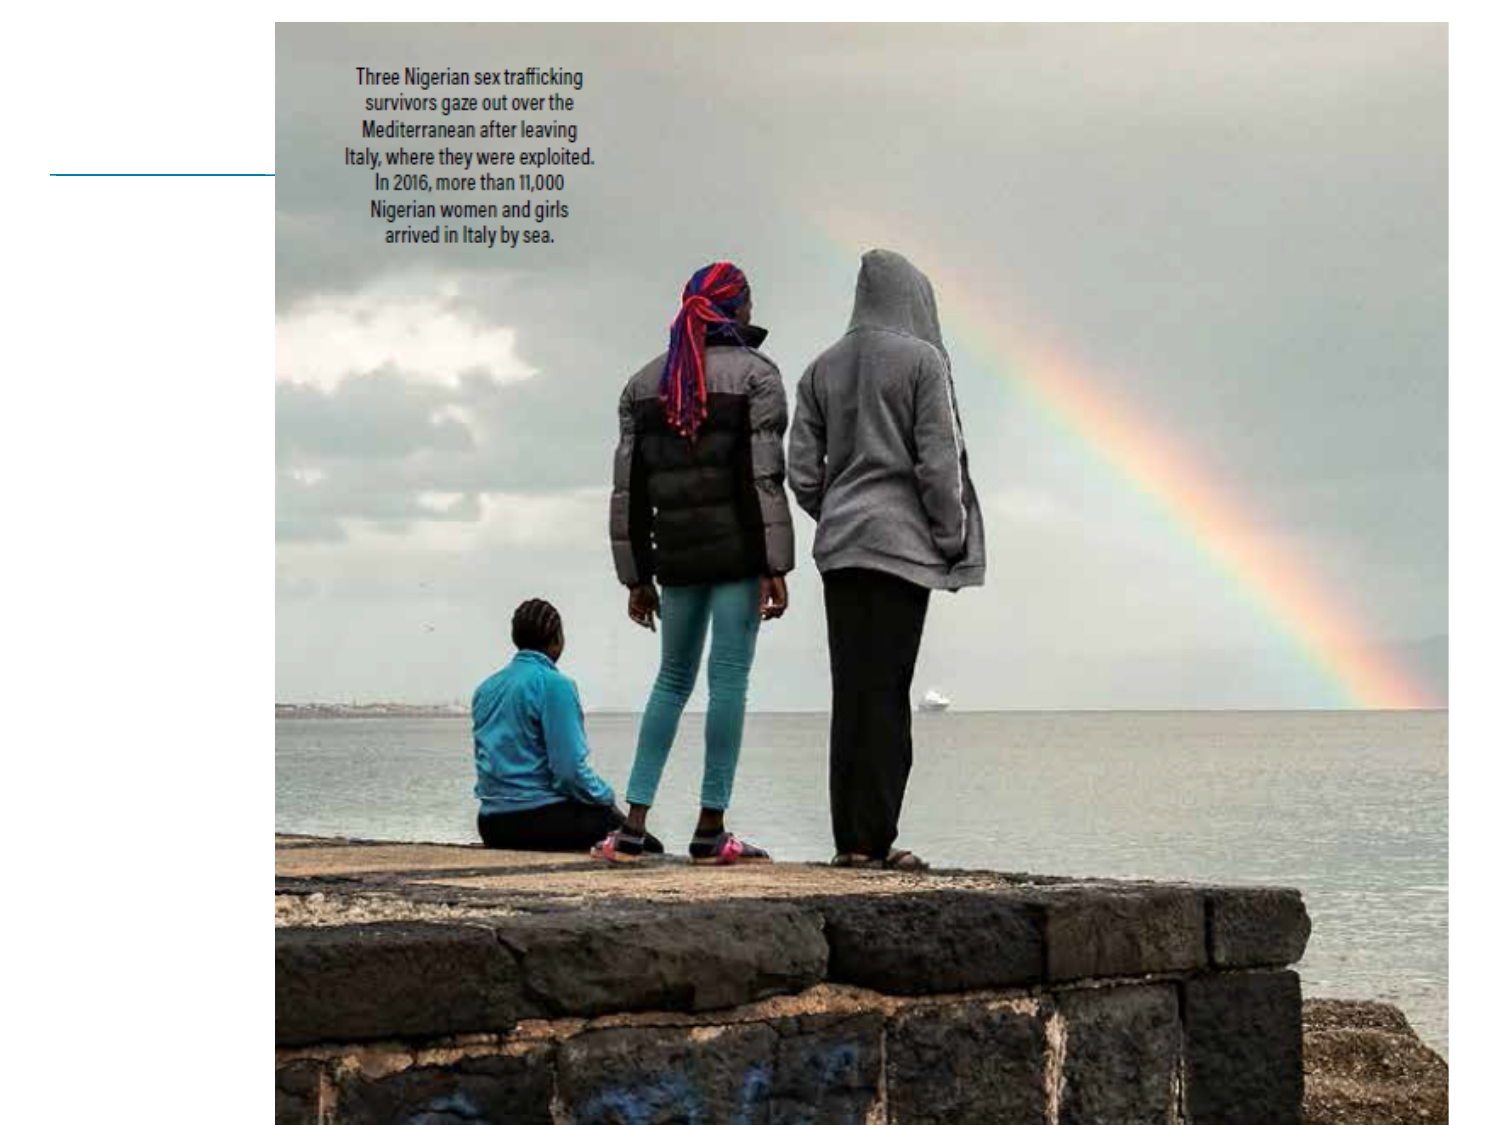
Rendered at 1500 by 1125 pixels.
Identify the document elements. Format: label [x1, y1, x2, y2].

picture [274, 21, 1449, 1125]
